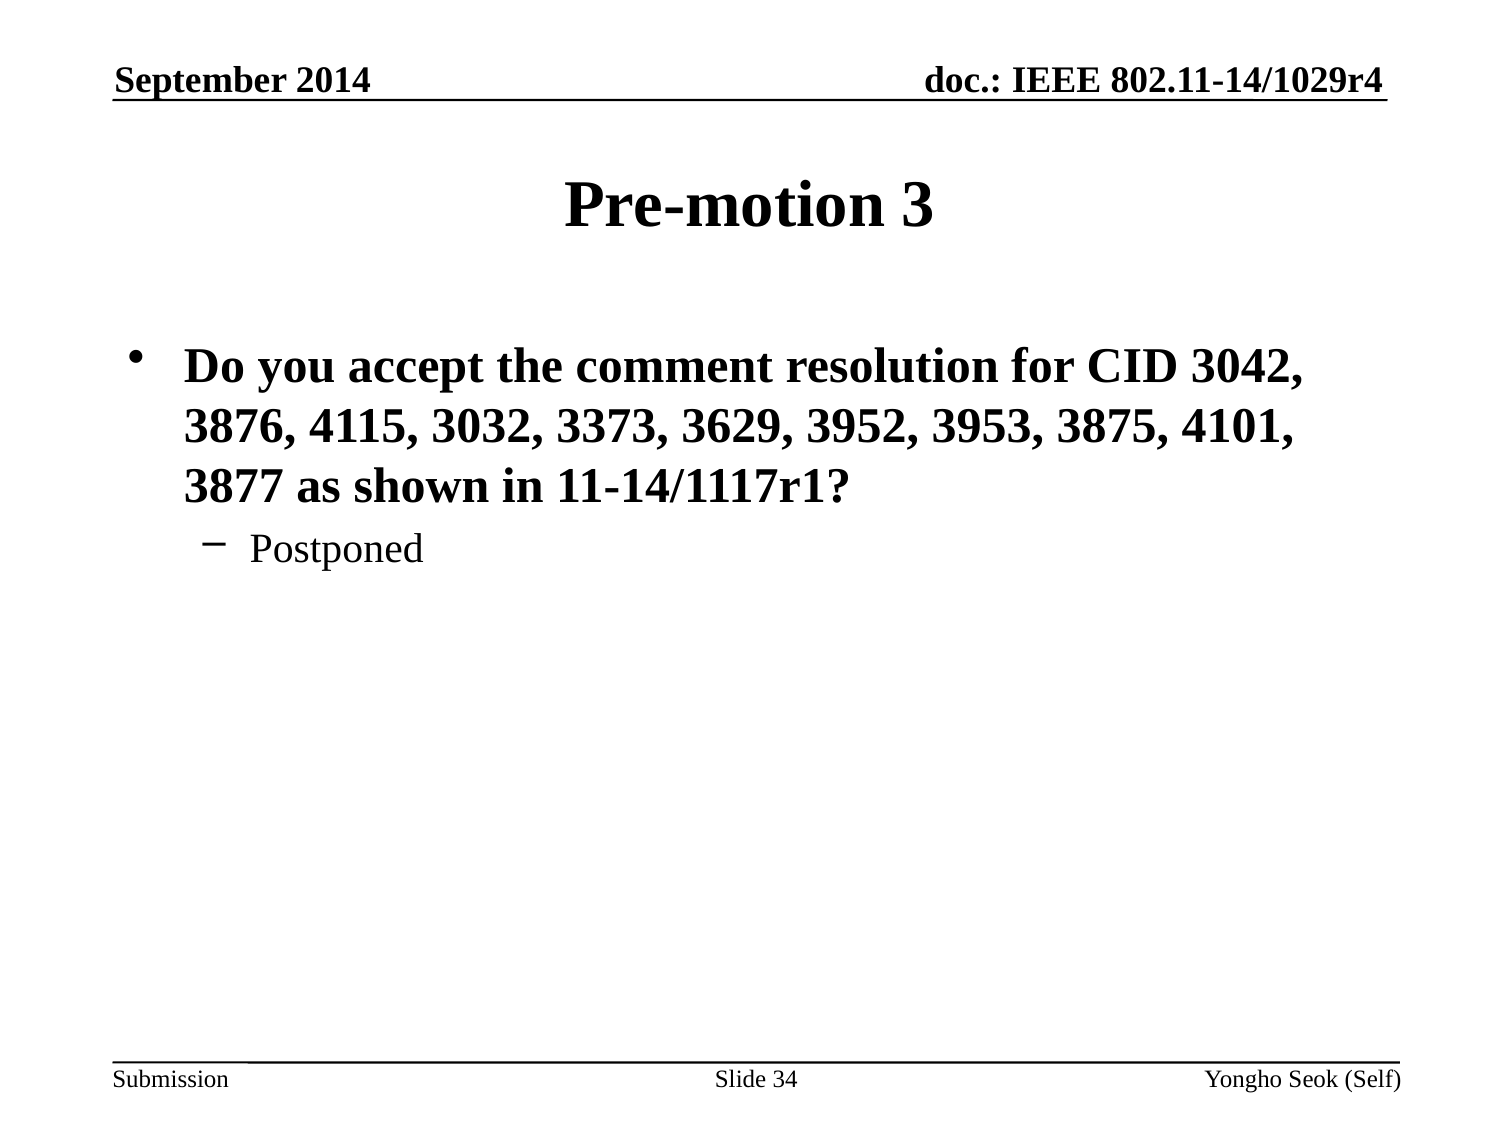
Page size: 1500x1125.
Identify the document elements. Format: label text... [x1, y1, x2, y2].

footer Yongho Seok (Self) [1201, 1061, 1402, 1093]
slide_number Slide 34 [712, 1061, 800, 1093]
list Do you accept the comment resolution for CID 3042, 3876, 4115, 3032, 3373, 3629, 3952, 3953, 3875, 4101, 3877 as shown in 11-14/1117r1? Postponed [112, 324, 1388, 1001]
title Pre-motion 3 [112, 112, 1388, 288]
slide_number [114, 54, 374, 101]
